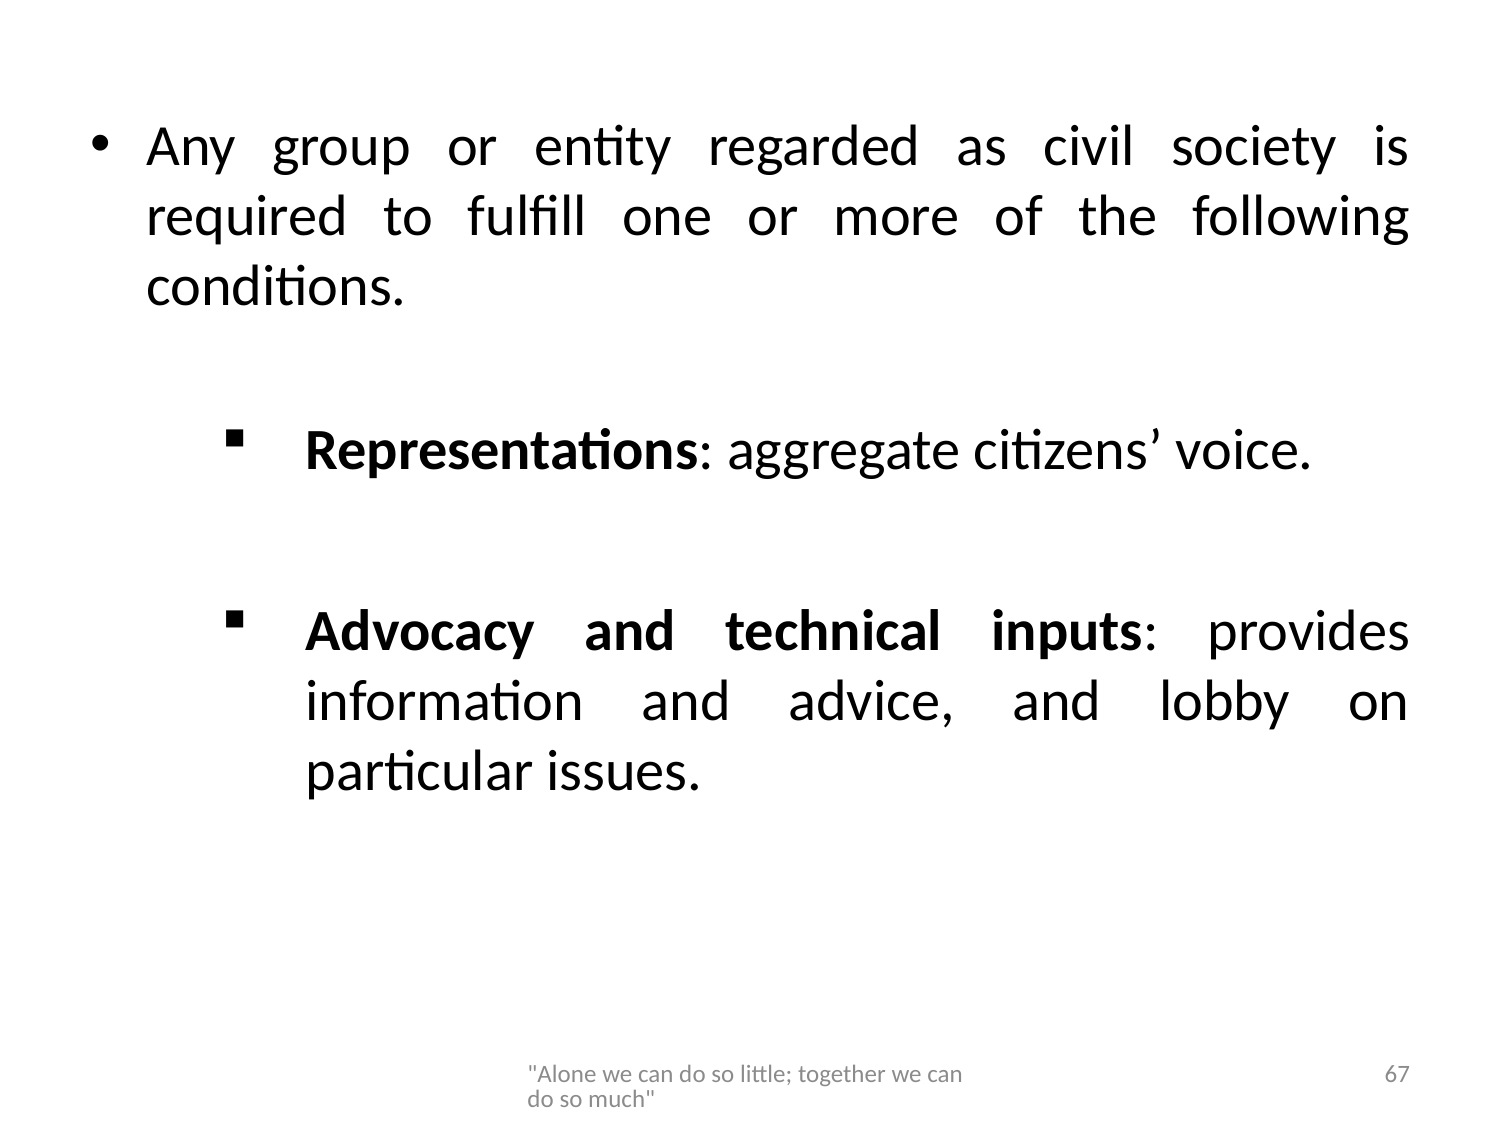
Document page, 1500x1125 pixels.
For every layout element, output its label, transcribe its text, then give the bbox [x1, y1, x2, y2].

slide_number 67 [1074, 1042, 1425, 1103]
footer "Alone we can do so little; together we can do so much" [512, 1042, 988, 1103]
list Any group or entity regarded as civil society is required to fulfill one or more of the following conditions. Representations: aggregate citizens’ voice. Advocacy and technical inputs: provides information and advice, and lobby on particular issues. [75, 99, 1425, 1005]
